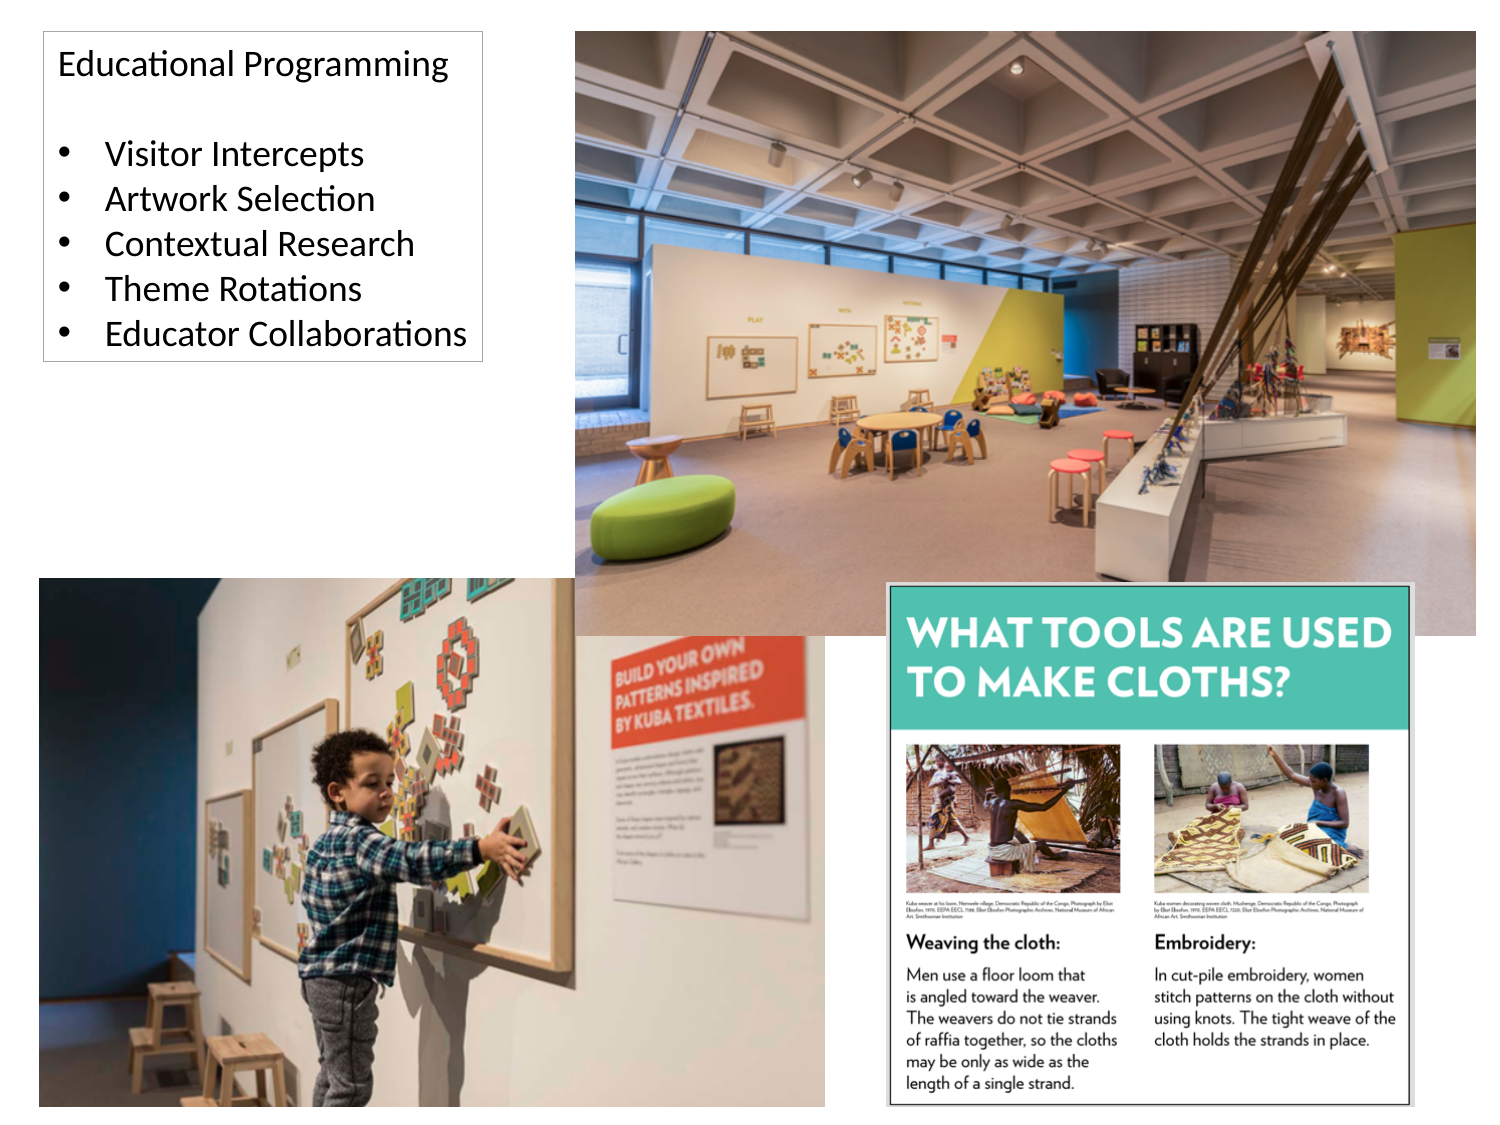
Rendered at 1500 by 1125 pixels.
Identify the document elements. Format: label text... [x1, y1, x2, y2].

text_box Educational Programming Visitor Intercepts Artwork Selection Contextual Research Theme Rotations Educator Collaborations [43, 31, 483, 362]
picture [39, 31, 1476, 1108]
